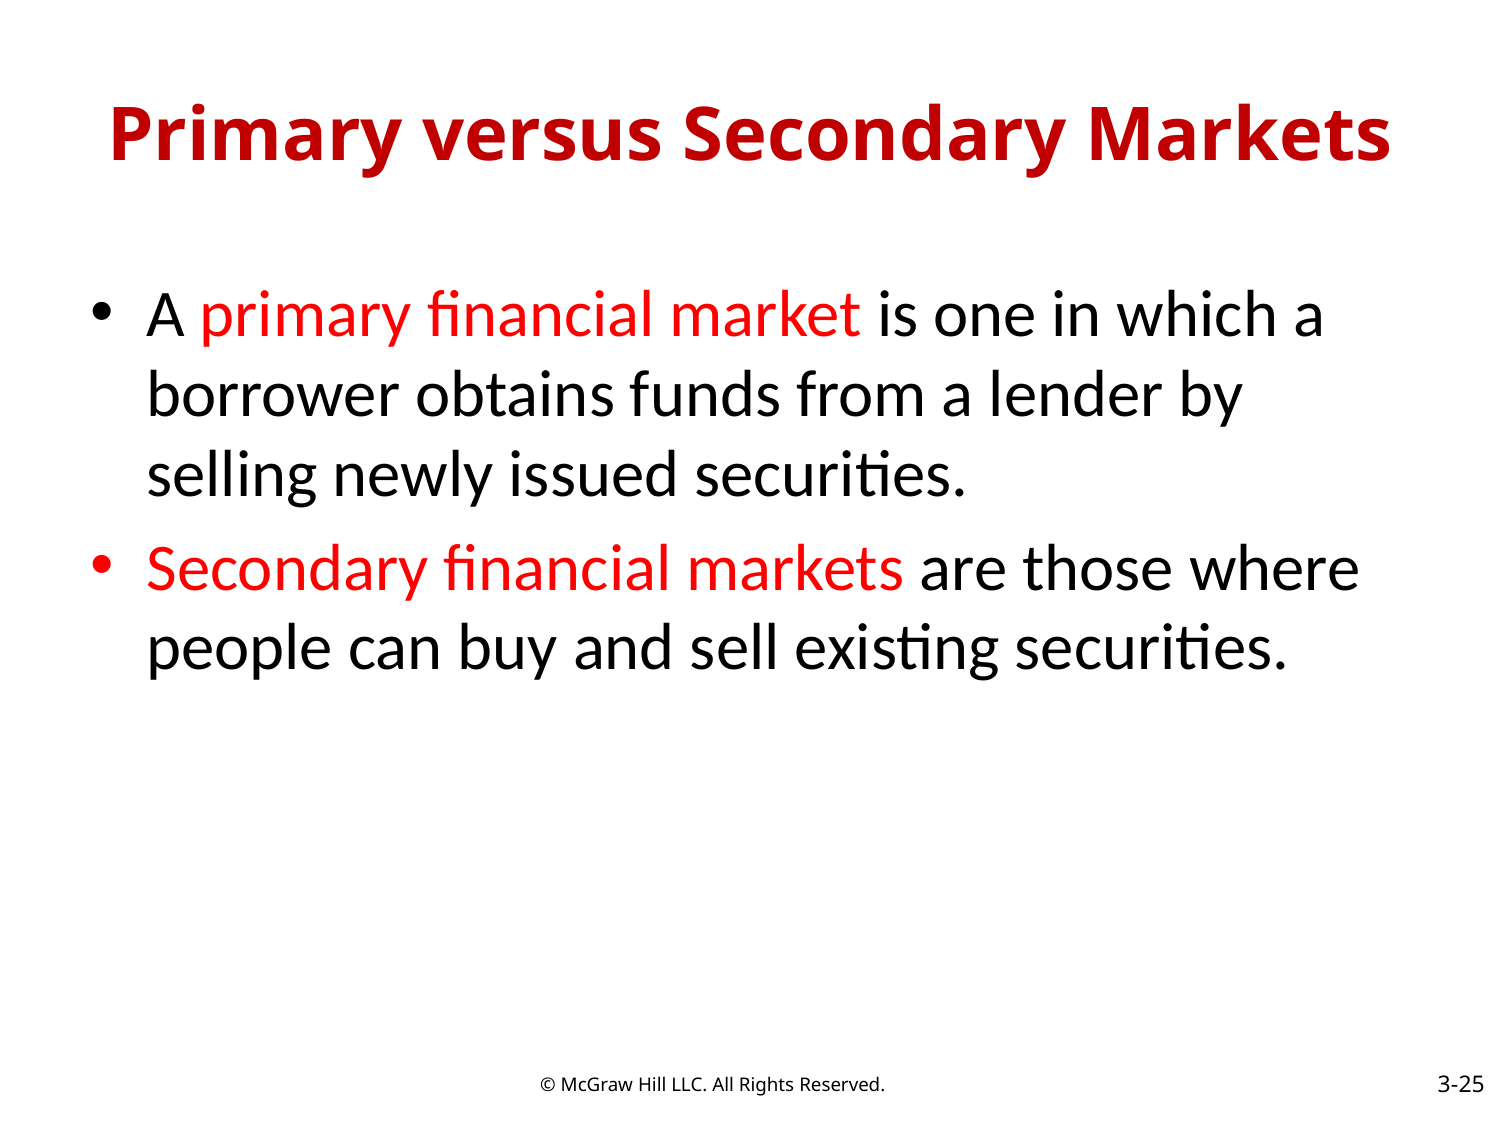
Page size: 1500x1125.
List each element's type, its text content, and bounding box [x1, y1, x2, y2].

title Primary versus Secondary Markets [75, 37, 1425, 225]
footer © McGraw Hill LLC. All Rights Reserved. [425, 1065, 1000, 1125]
list A primary financial market is one in which a borrower obtains funds from a lender by selling newly issued securities. Secondary financial markets are those where people can buy and sell existing securities. [75, 262, 1425, 1005]
slide_number 3-25 [1287, 1062, 1500, 1125]
